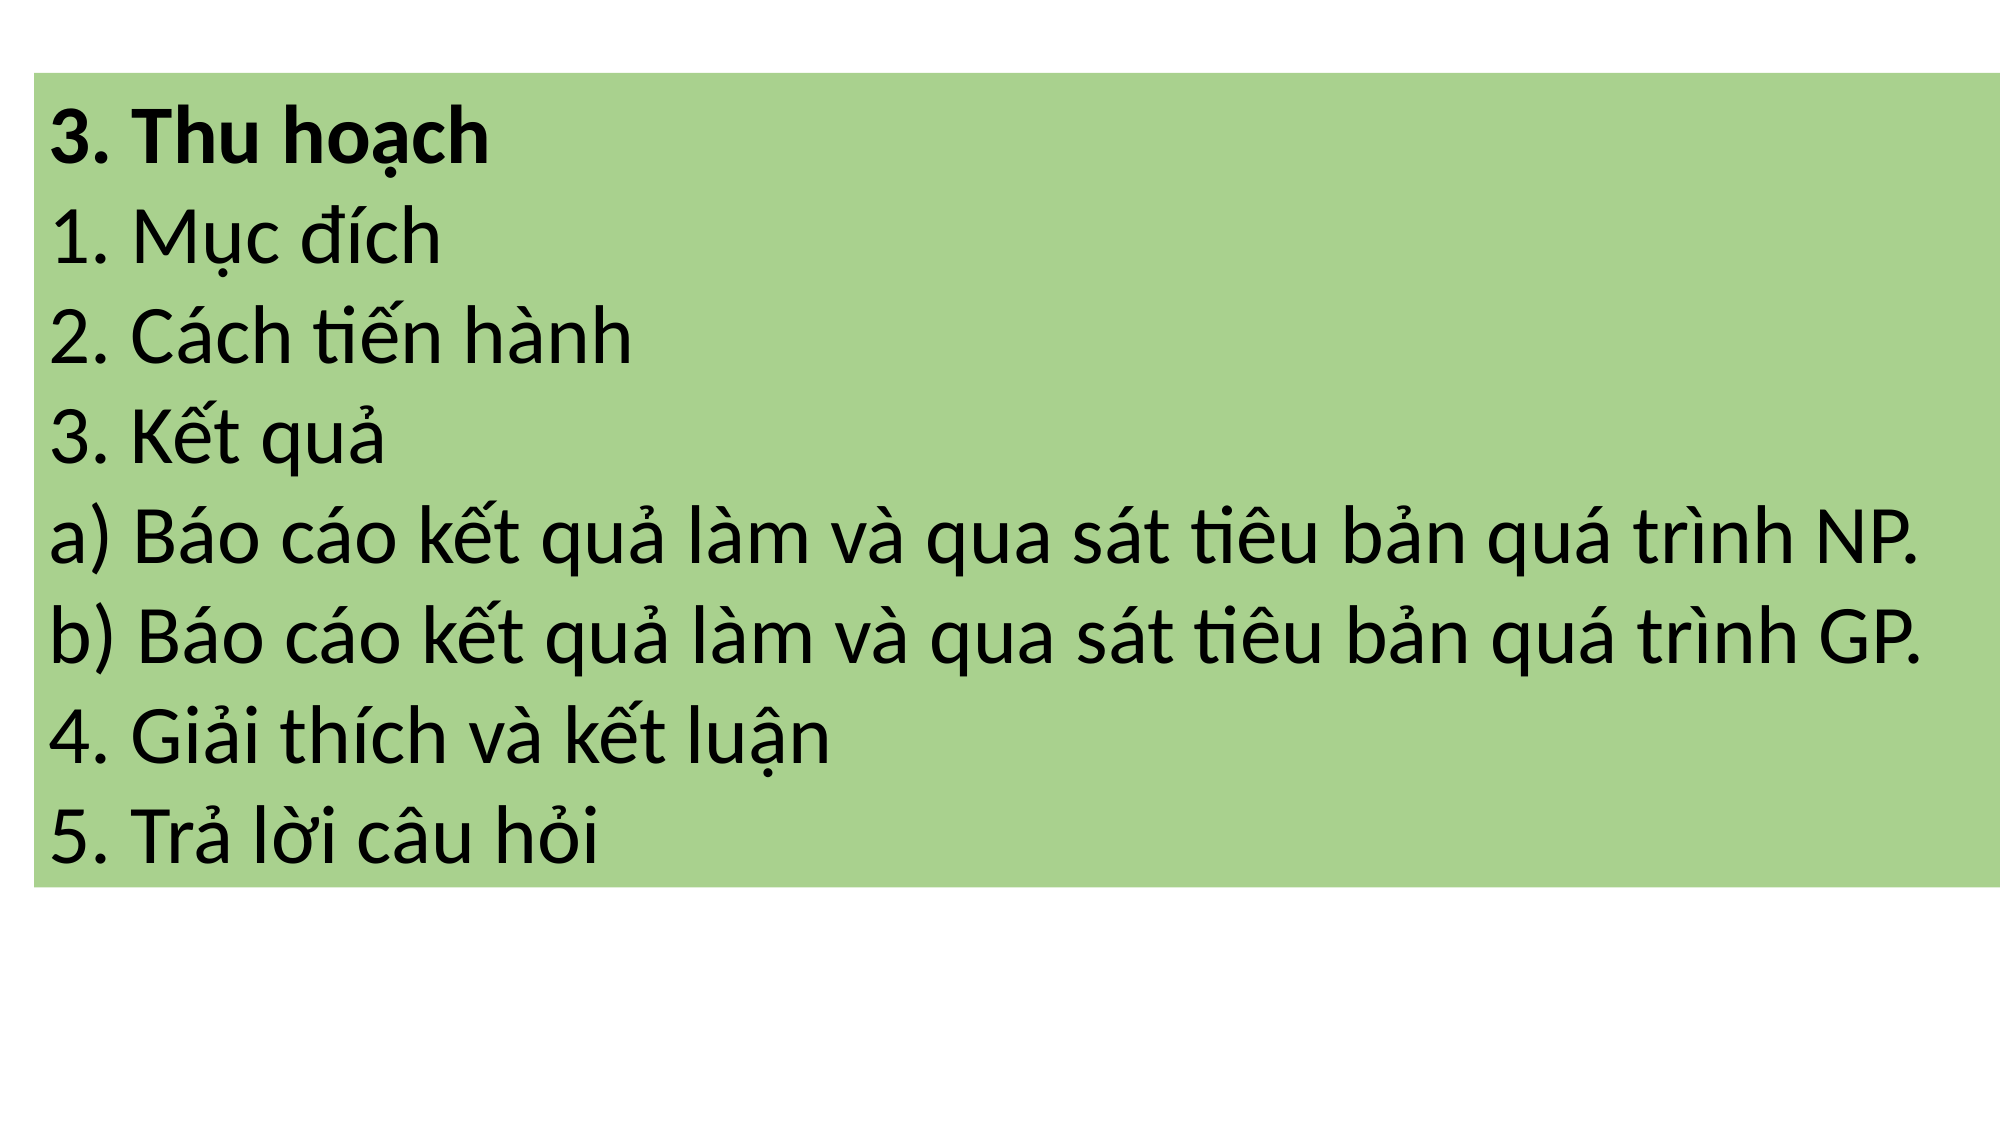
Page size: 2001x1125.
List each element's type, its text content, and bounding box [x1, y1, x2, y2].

text_box 3. Thu hoạch 1. Mục đích 2. Cách tiến hành 3. Kết quả a) Báo cáo kết quả làm và qua sát tiêu bản quá trình NP. b) Báo cáo kết quả làm và qua sát tiêu bản quá trình GP. 4. Giải thích và kết luận 5. Trả lời câu hỏi [34, 72, 2000, 888]
